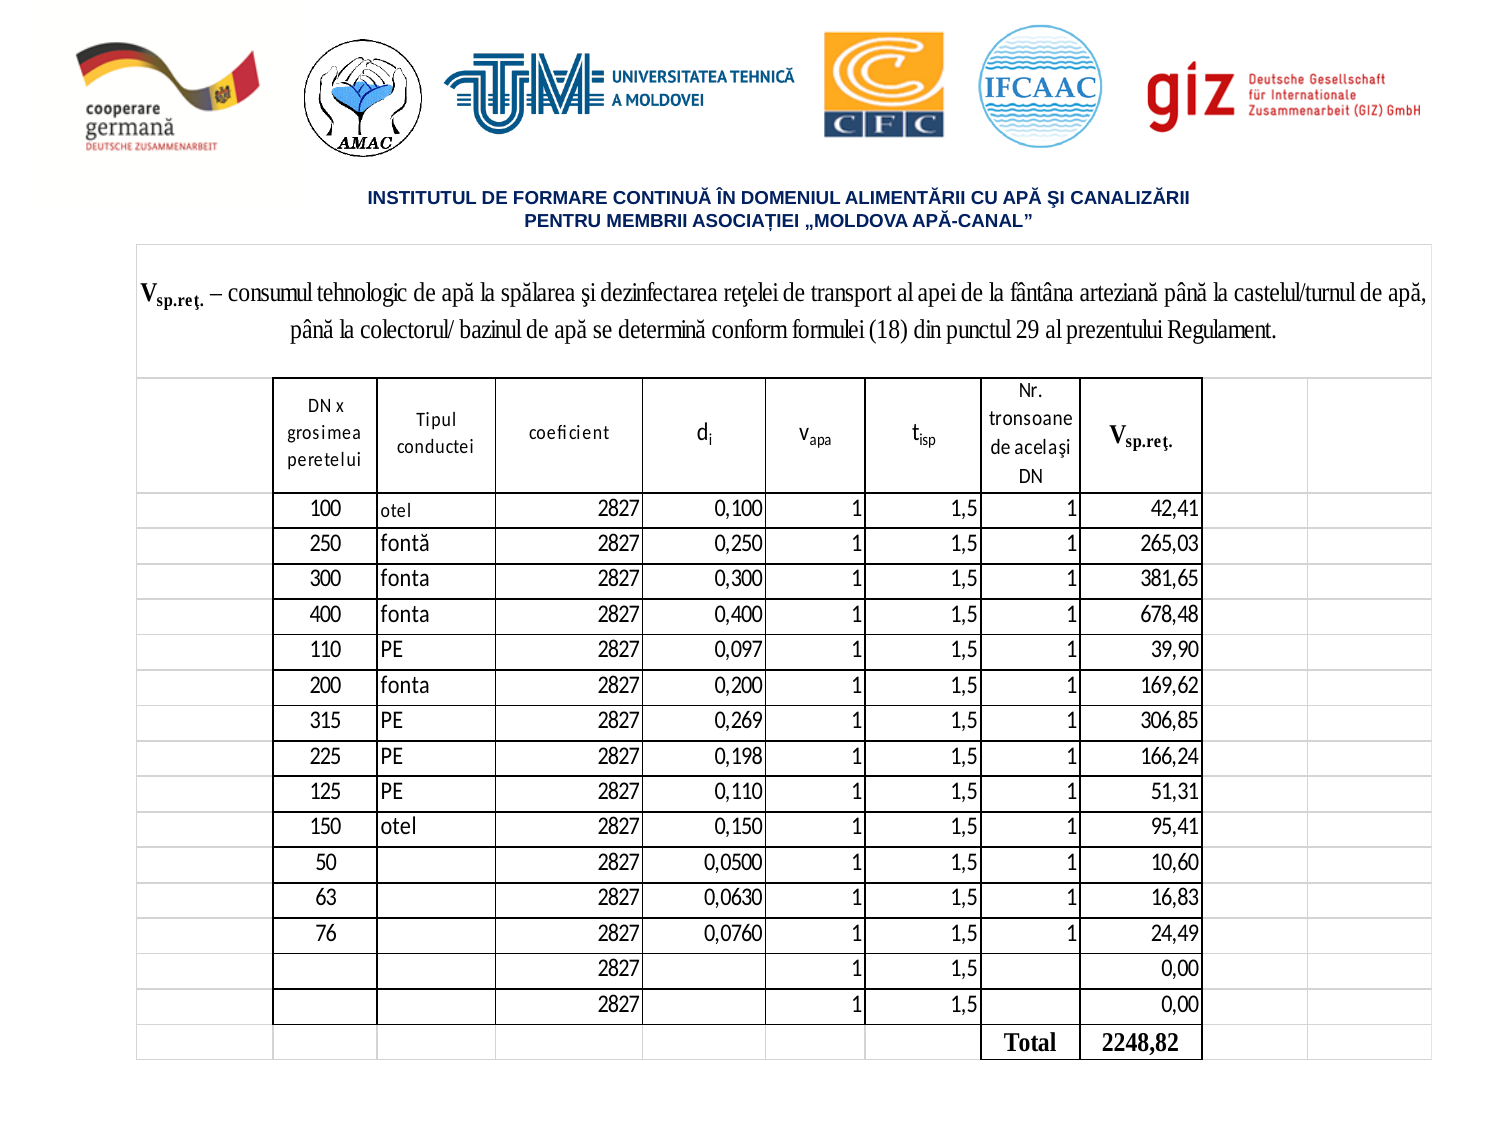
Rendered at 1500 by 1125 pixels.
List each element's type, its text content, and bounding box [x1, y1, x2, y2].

picture [1136, 55, 1435, 147]
picture [434, 47, 800, 140]
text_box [135, 243, 1433, 1062]
picture [822, 23, 948, 149]
text_box INSTITUTUL DE FORMARE CONTINUĂ ÎN DOMENIUL ALIMENTĂRII CU APĂ ŞI CANALIZĂRII PENTRU MEMBRII ASOCIAȚIEI „MOLDOVA APĂ-CANAL” [190, 128, 1366, 239]
picture [970, 16, 1109, 154]
picture [35, 0, 422, 205]
